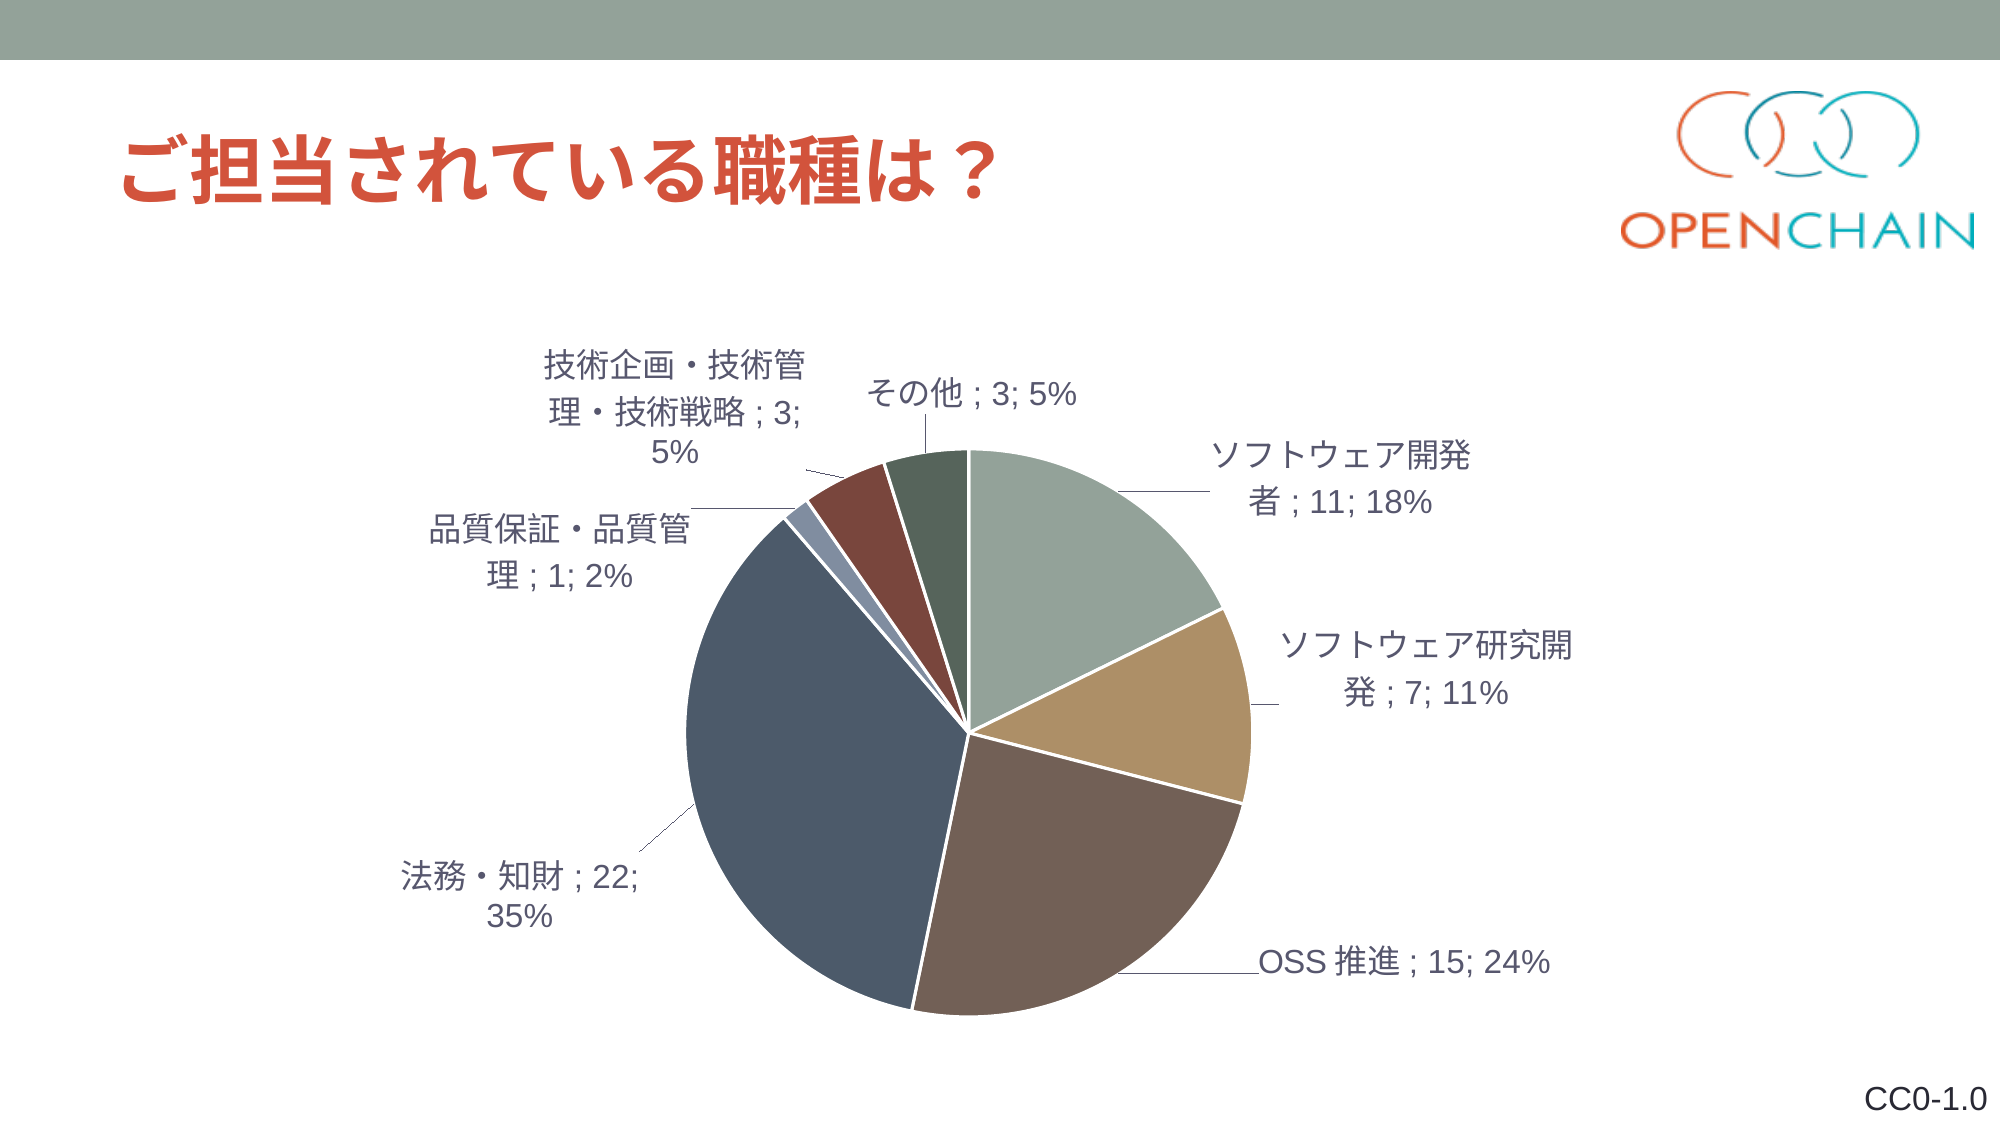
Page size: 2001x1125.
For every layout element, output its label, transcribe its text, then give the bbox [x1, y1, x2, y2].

picture [1900, 91, 1974, 250]
title ご担当されている職種は？ [99, 87, 1900, 250]
chart [354, 331, 1646, 1035]
